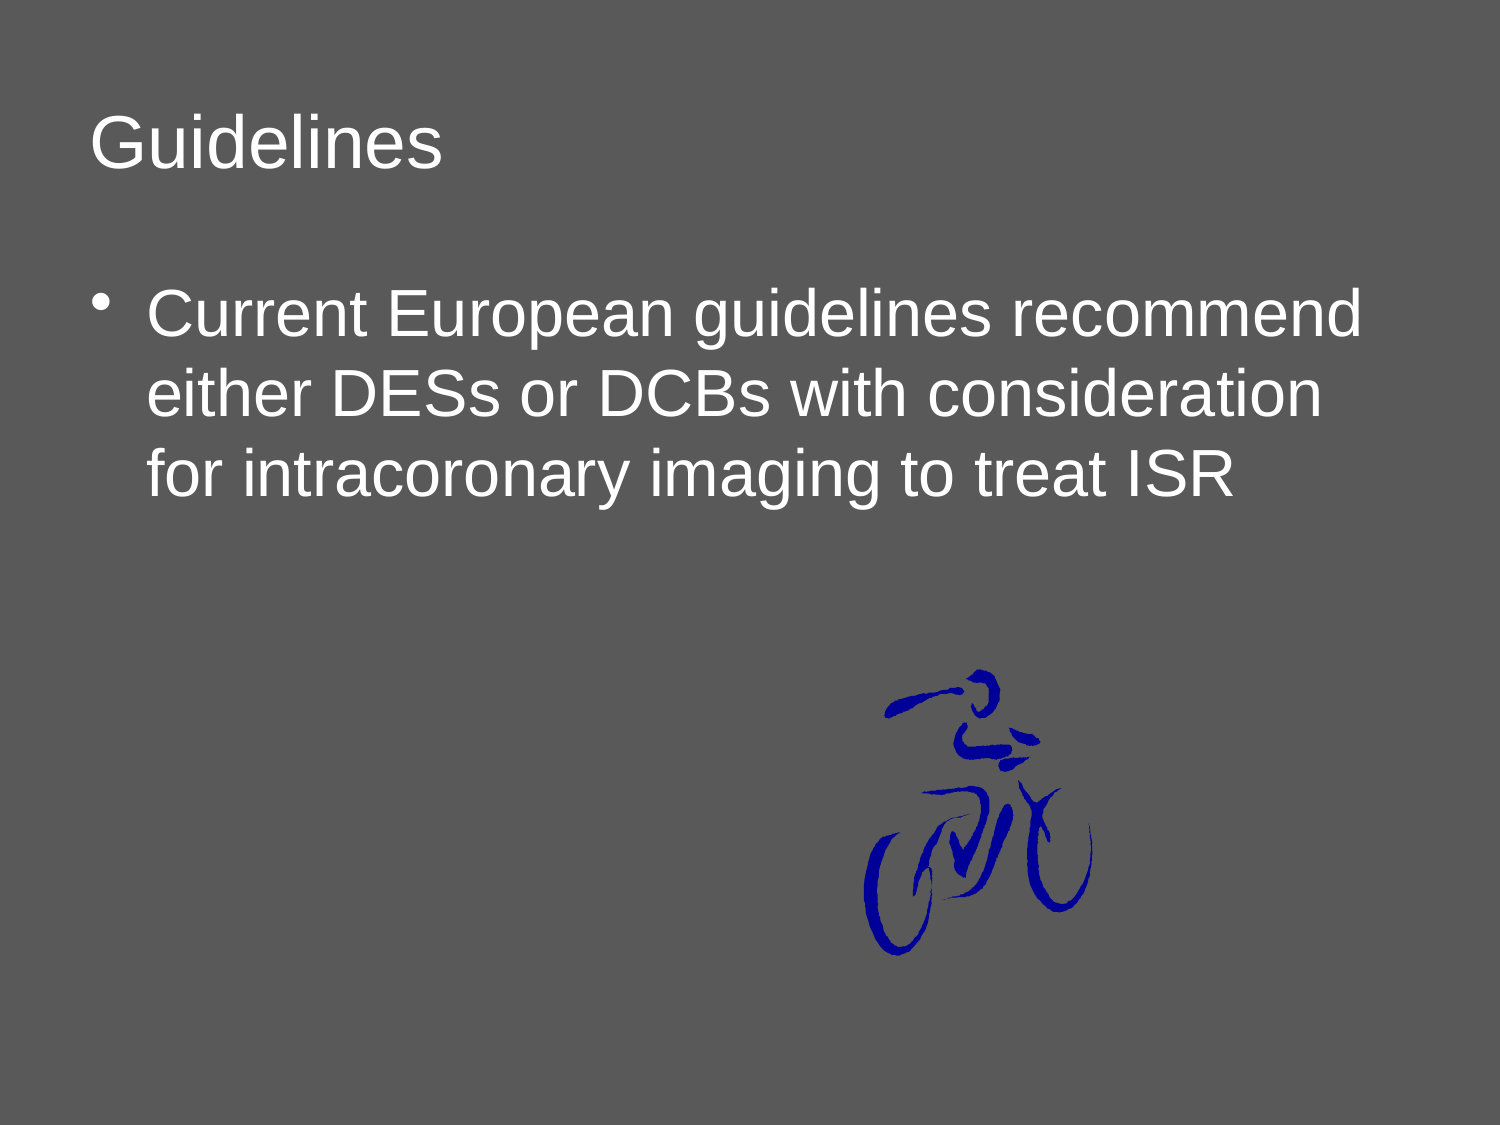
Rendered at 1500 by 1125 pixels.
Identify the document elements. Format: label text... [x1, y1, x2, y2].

list Current European guidelines recommend either DESs or DCBs with consideration for intracoronary imaging to treat ISR [74, 262, 1426, 1006]
title Guidelines [74, 44, 1426, 233]
